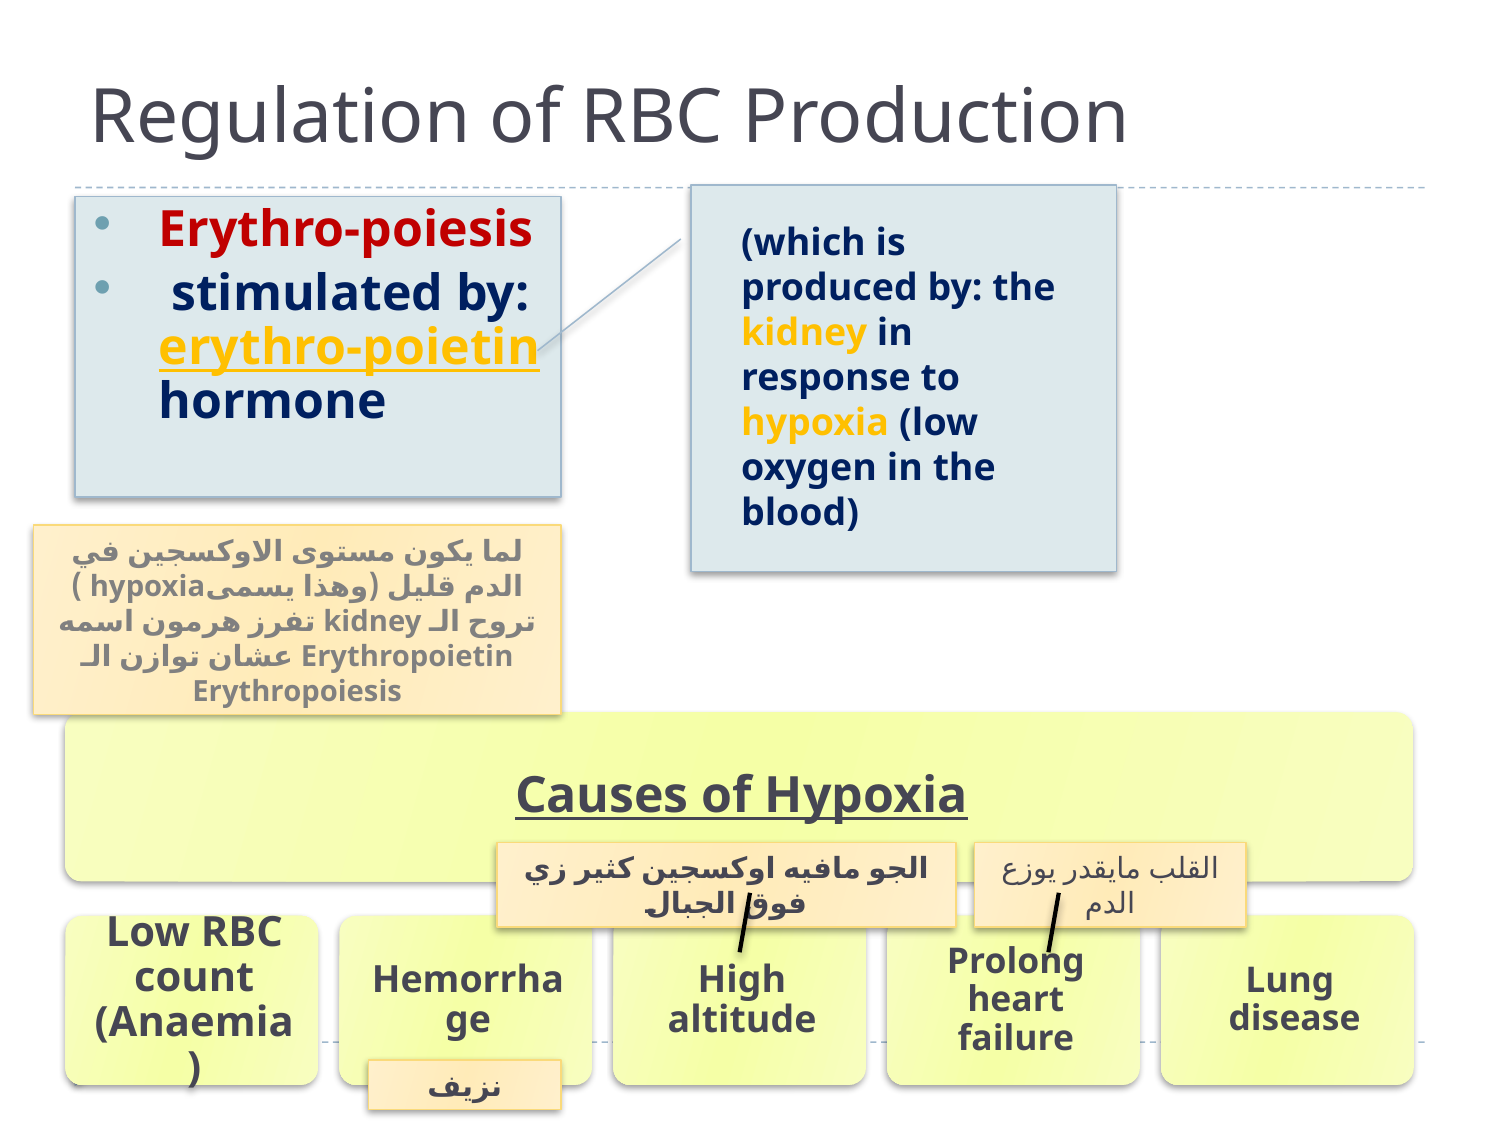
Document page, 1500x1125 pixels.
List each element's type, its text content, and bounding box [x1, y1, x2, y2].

slide_number 20 [100, 1099, 426, 1103]
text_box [739, 892, 751, 953]
text_box نزيف [368, 1099, 562, 1110]
text_box [690, 184, 1117, 572]
text_box لما يكون مستوى الاوكسجين في الدم قليل (وهذا يسمىhypoxia ) تروح الـ kidney تفرز هرمون اسمه Erythropoietin عشان توازن الـ Erythropoiesis [33, 524, 562, 715]
title Regulation of RBC Production [75, 37, 1425, 188]
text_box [1048, 892, 1059, 953]
text_box (which is produced by: the kidney in response to hypoxia (low oxygen in the blood) [726, 210, 1081, 585]
text_box [537, 238, 682, 352]
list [64, 711, 1415, 1086]
text_box Erythro-poiesis stimulated by: erythro-poietin hormone [74, 196, 562, 498]
